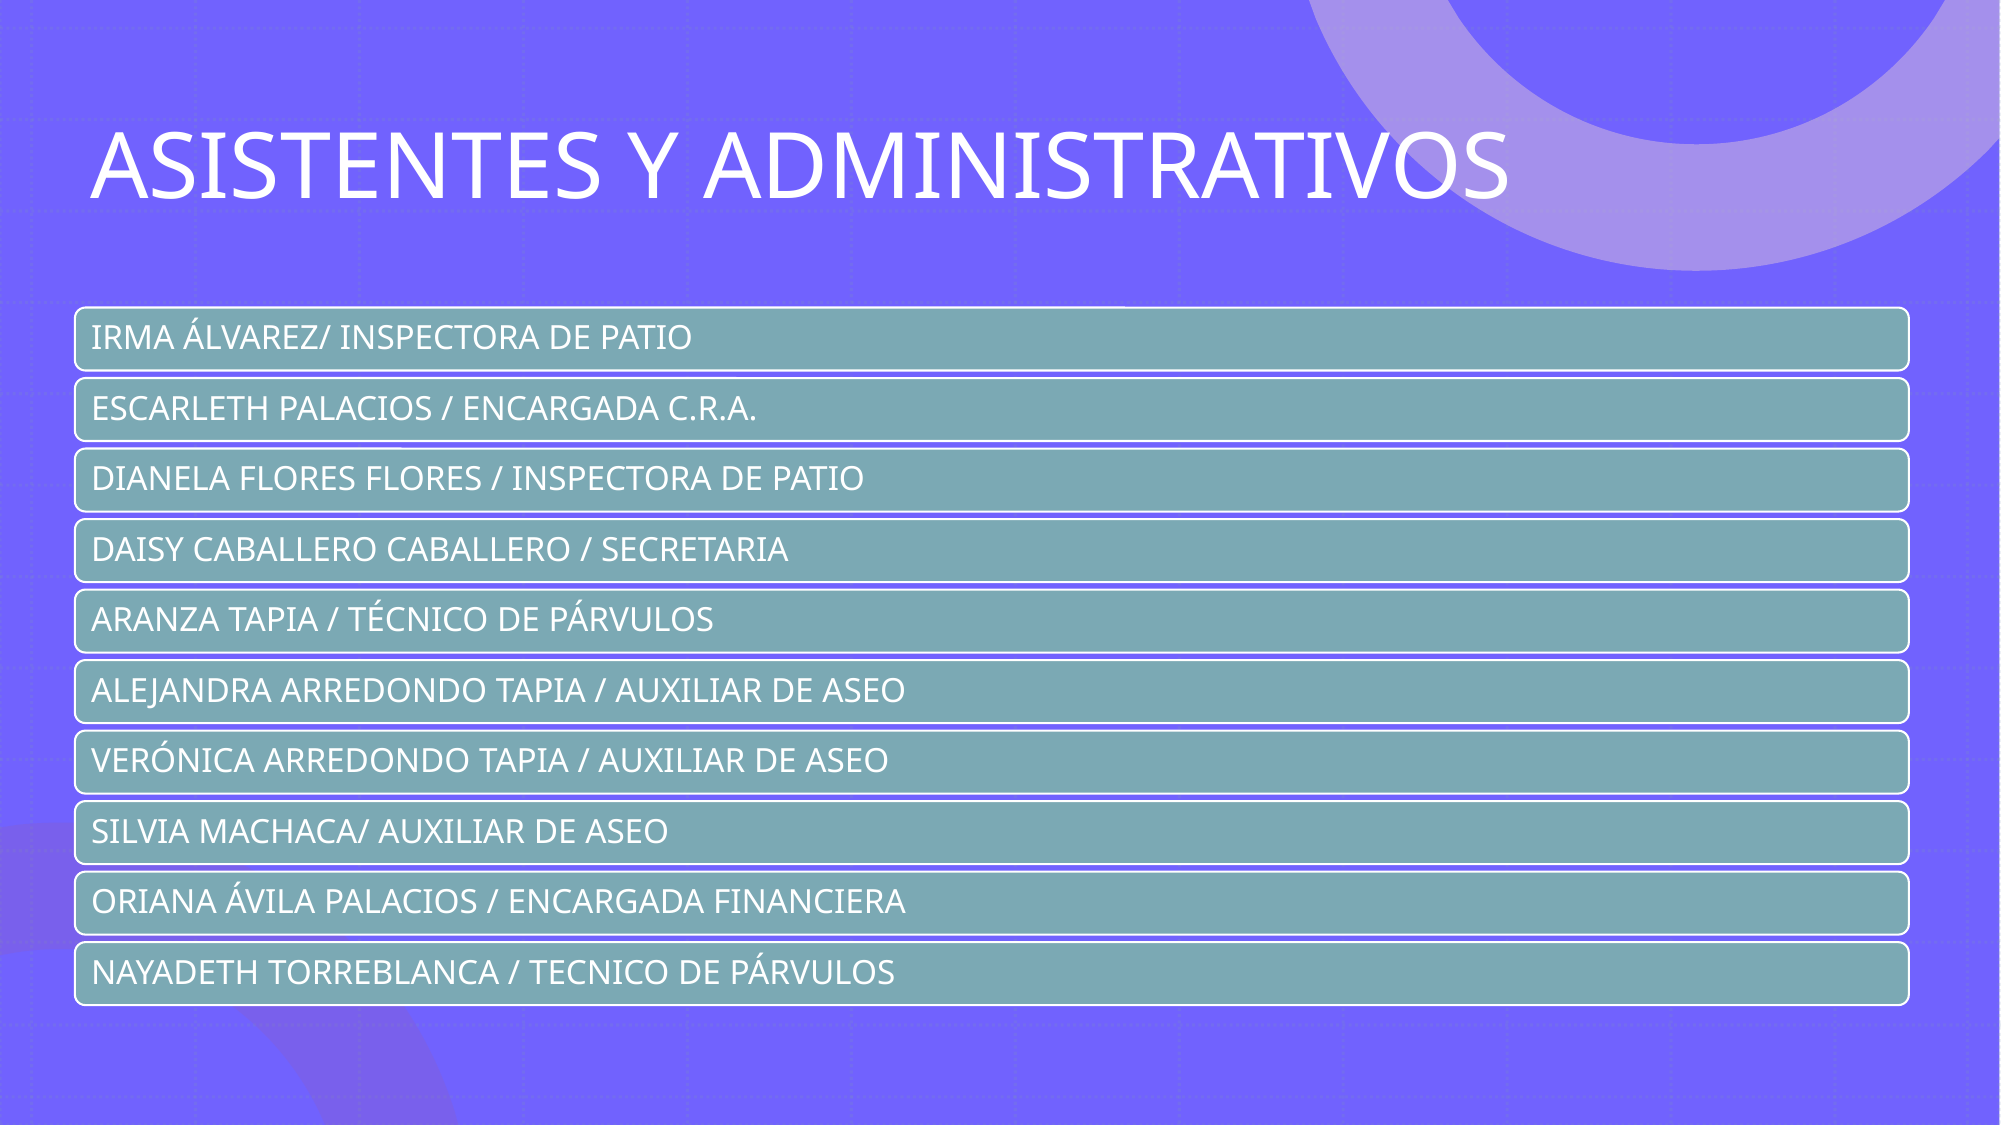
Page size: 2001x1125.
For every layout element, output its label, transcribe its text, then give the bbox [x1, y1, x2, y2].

title ASISTENTES Y ADMINISTRATIVOS [75, 59, 1834, 278]
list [74, 299, 1909, 1014]
